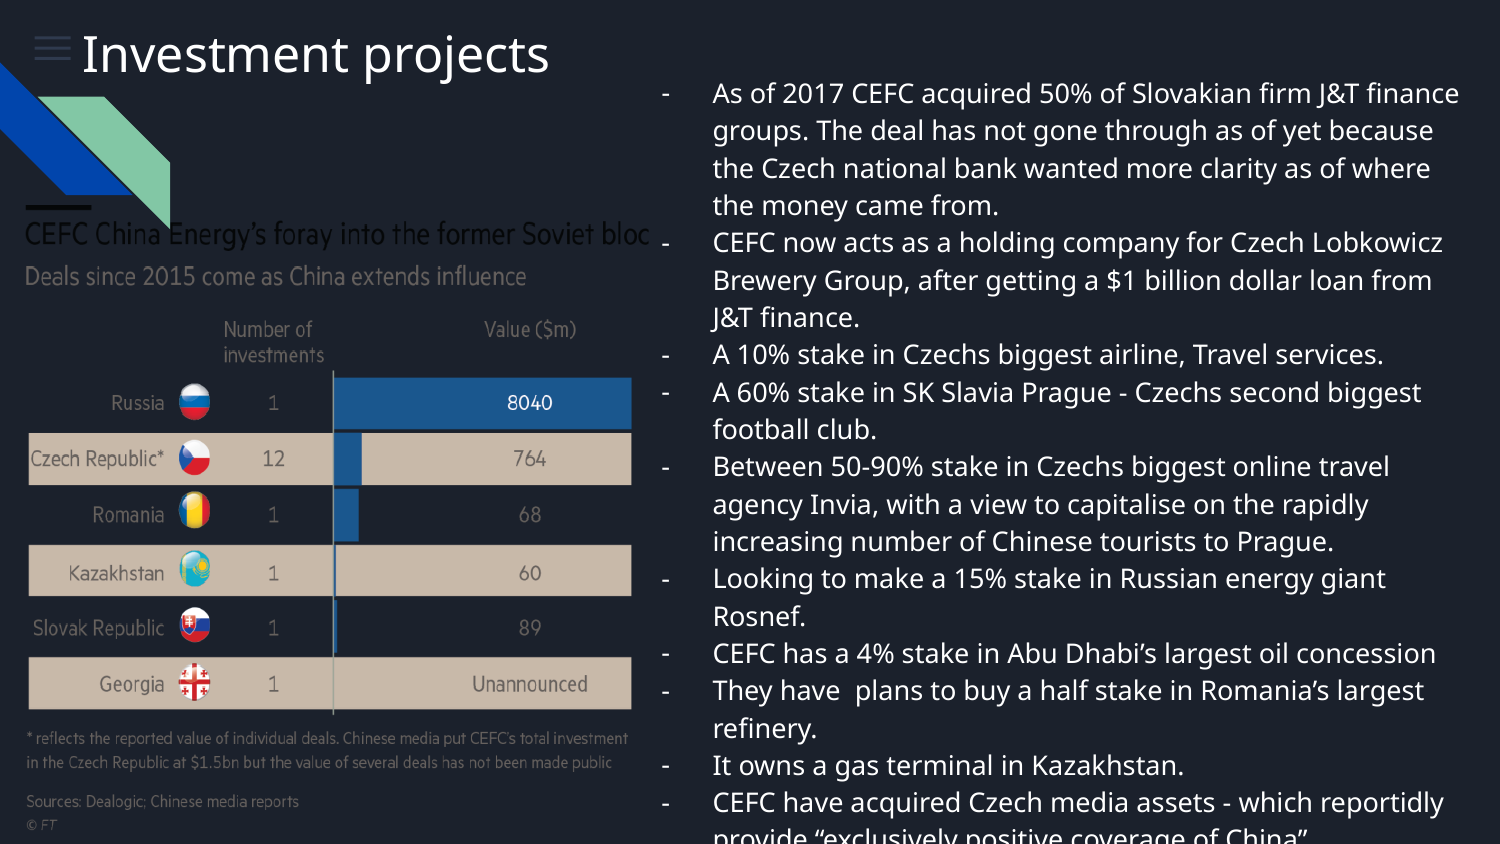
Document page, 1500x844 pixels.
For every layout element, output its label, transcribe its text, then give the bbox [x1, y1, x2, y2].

picture [24, 205, 656, 835]
title Investment projects [67, 7, 640, 158]
list As of 2017 CEFC acquired 50% of Slovakian firm J&T finance groups. The deal has not gone through as of yet because the Czech national bank wanted more clarity as of where the money came from. CEFC now acts as a holding company for Czech Lobkowicz Brewery Group, after getting a $1 billion dollar loan from J&T finance. A 10% stake in Czechs biggest airline, Travel services. A 60% stake in SK Slavia Prague - Czechs second biggest football club. Between 50-90% stake in Czechs biggest online travel agency Invia, with a view to capitalise on the rapidly increasing number of Chinese tourists to Prague. Looking to make a 15% stake in Russian energy giant Rosnef. CEFC has a 4% stake in Abu Dhabi’s largest oil concession They have plans to buy a half stake in Romania’s largest refinery. It owns a gas terminal in Kazakhstan. CEFC have acquired Czech media assets - which reportidly provide “exclusively positive coverage of China”. [622, 56, 1482, 803]
